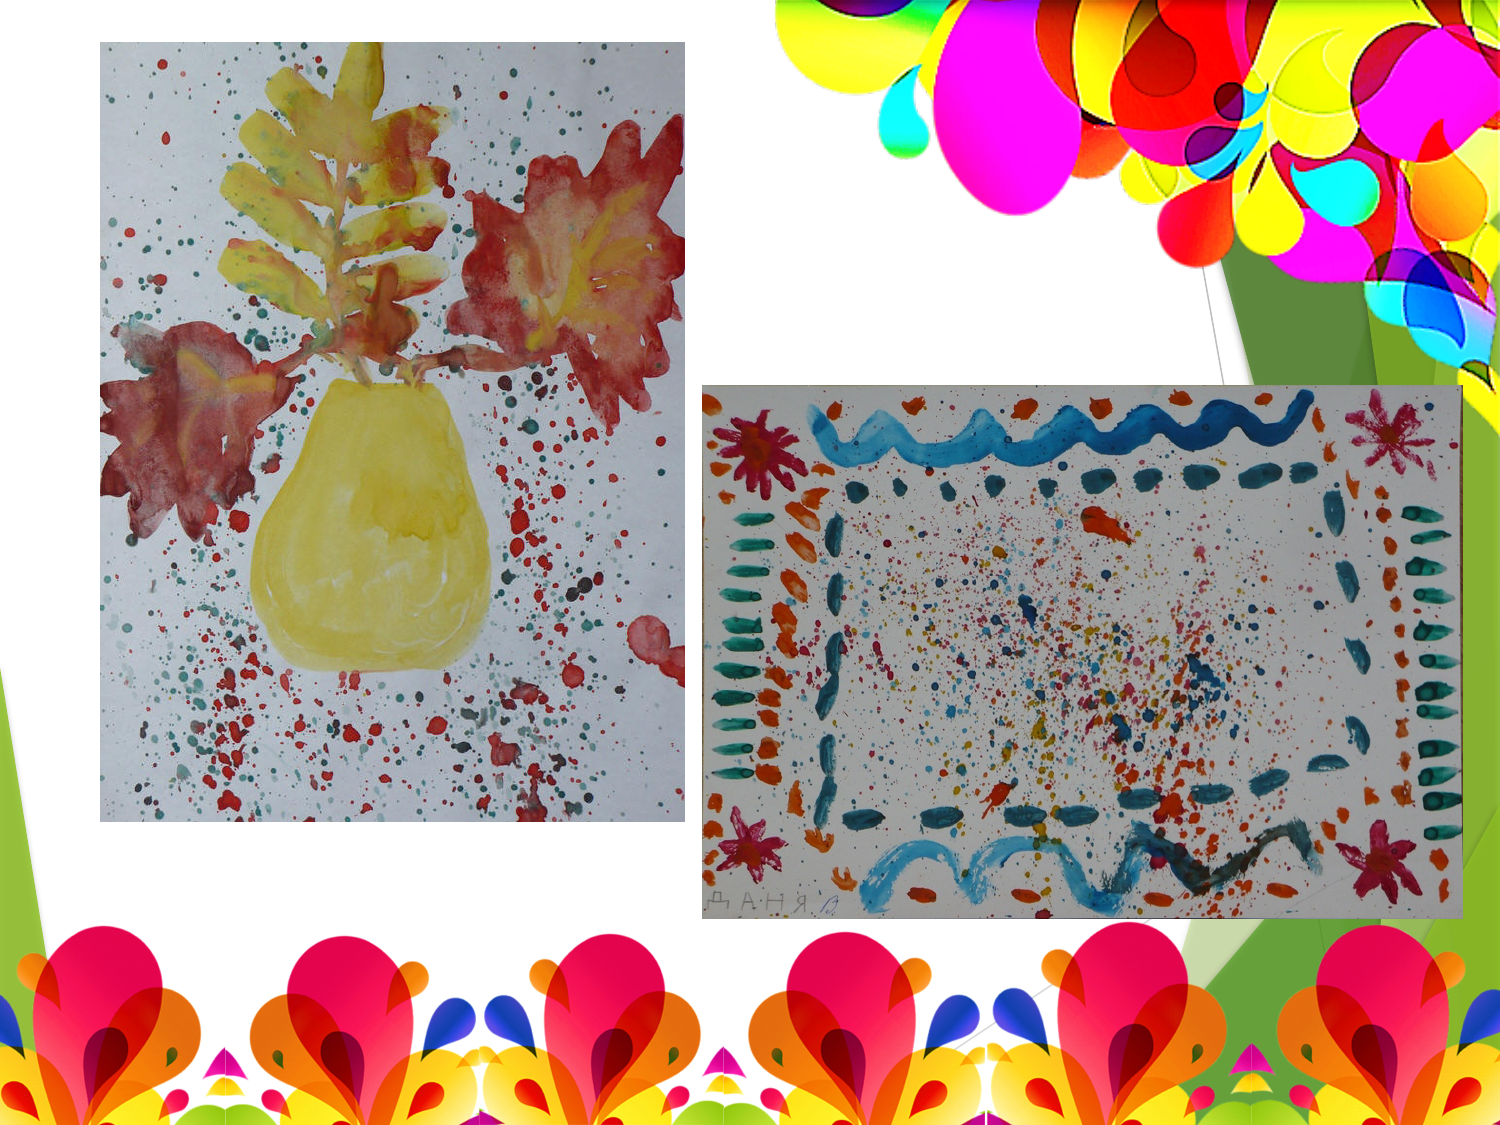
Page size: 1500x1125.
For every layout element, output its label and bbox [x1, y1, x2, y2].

picture [226, 936, 479, 1125]
picture [99, 42, 685, 822]
picture [724, 932, 984, 1125]
picture [1252, 925, 1500, 1125]
picture [480, 934, 723, 1125]
picture [988, 922, 1251, 1125]
picture [0, 926, 225, 1125]
picture [702, 0, 1500, 920]
